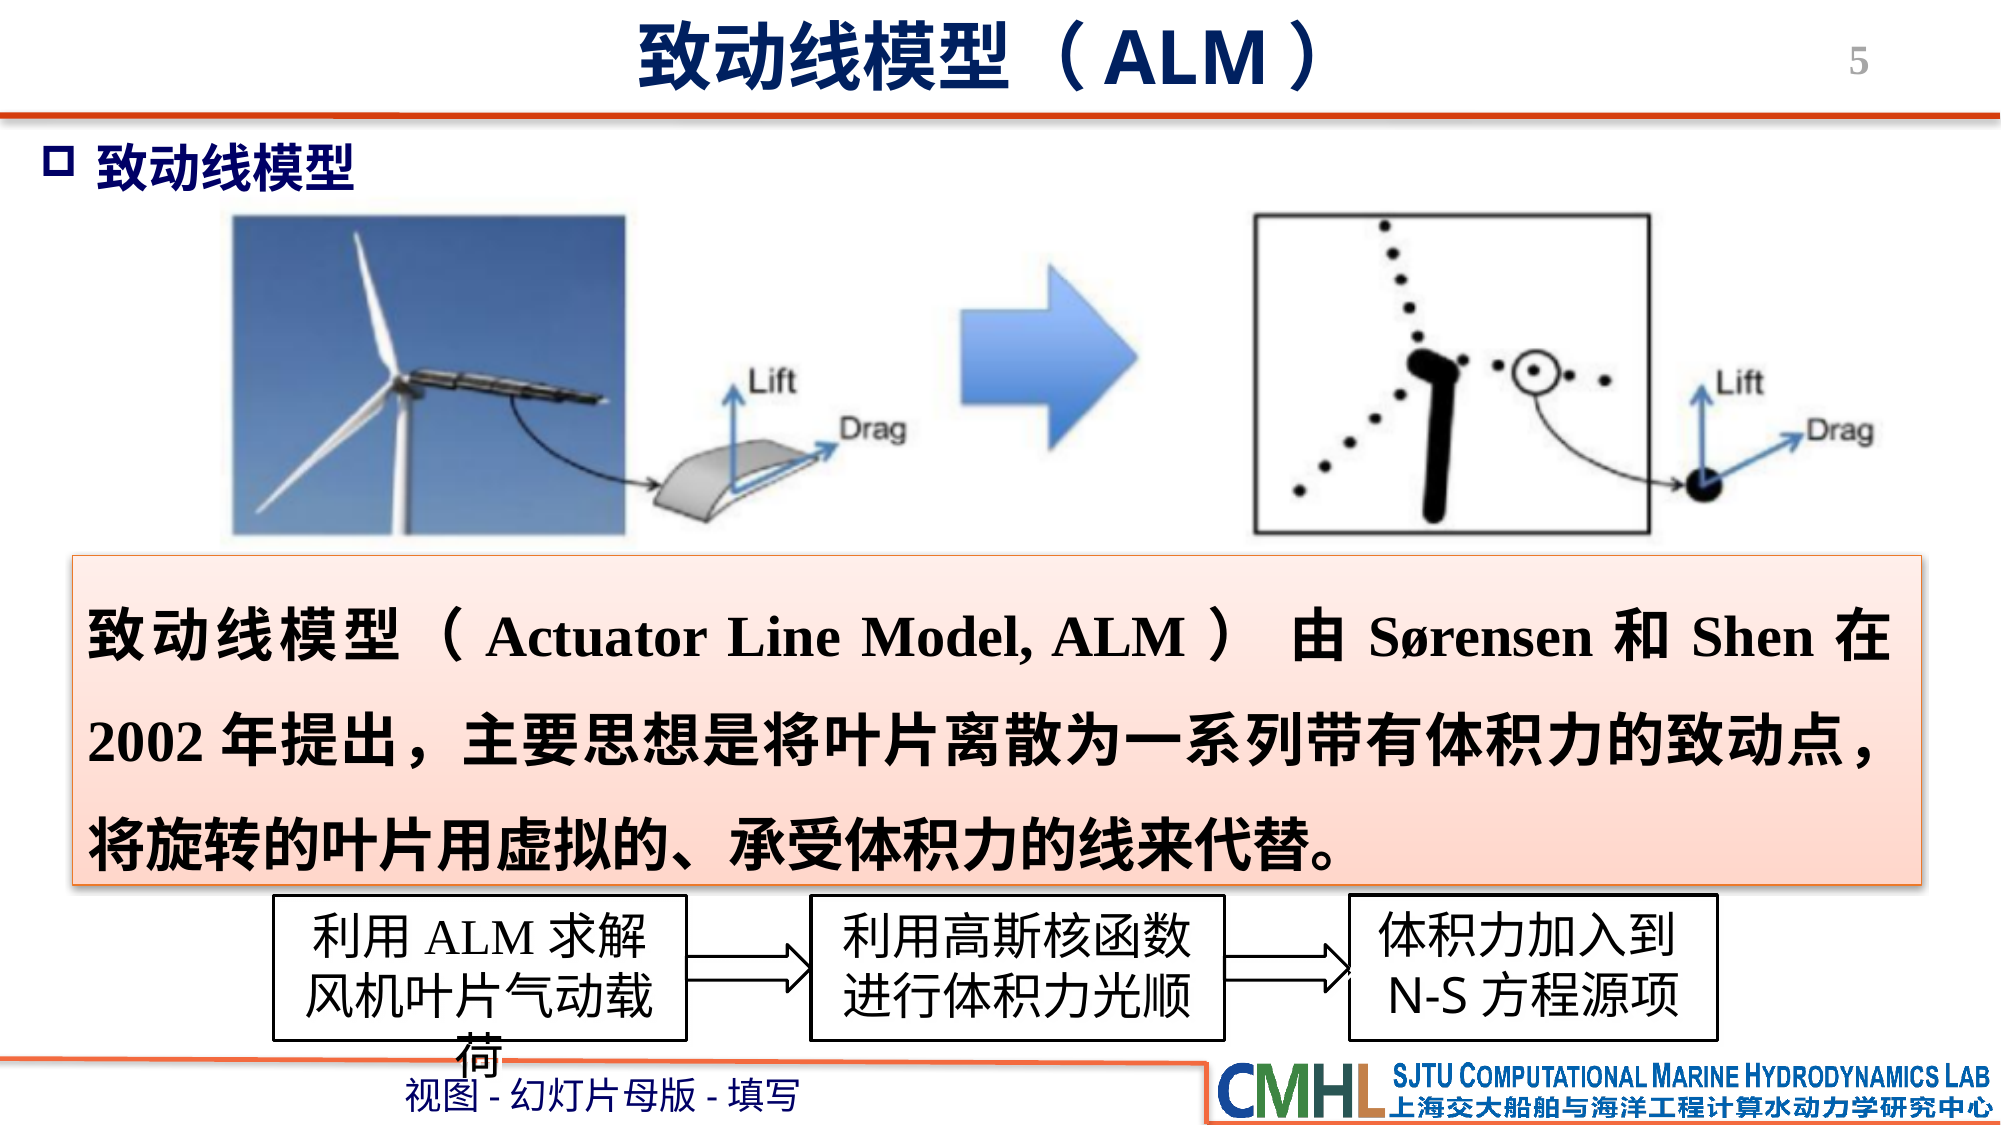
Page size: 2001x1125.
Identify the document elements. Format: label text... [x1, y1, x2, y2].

picture [172, 172, 1923, 563]
text_box 利用ALM求解风机叶片气动载荷 [273, 895, 687, 1041]
picture [1218, 1062, 1993, 1118]
text_box 致动线模型 [25, 127, 549, 205]
text_box [686, 944, 810, 992]
text_box 利用高斯核函数进行体积力光顺 [810, 895, 1225, 1041]
text_box [1224, 944, 1349, 992]
text_box 体积力加入到N-S方程源项 [1349, 895, 1718, 1041]
title 致动线模型（ALM） [0, 0, 2000, 110]
text_box 致动线模型（Actuator Line Model, ALM） 由Sørensen和Shen在2002年提出，主要思想是将叶片离散为一系列带有体积力的致动点，将旋转的叶片用虚拟的、承受体积力的线来代替。 [72, 555, 1922, 886]
